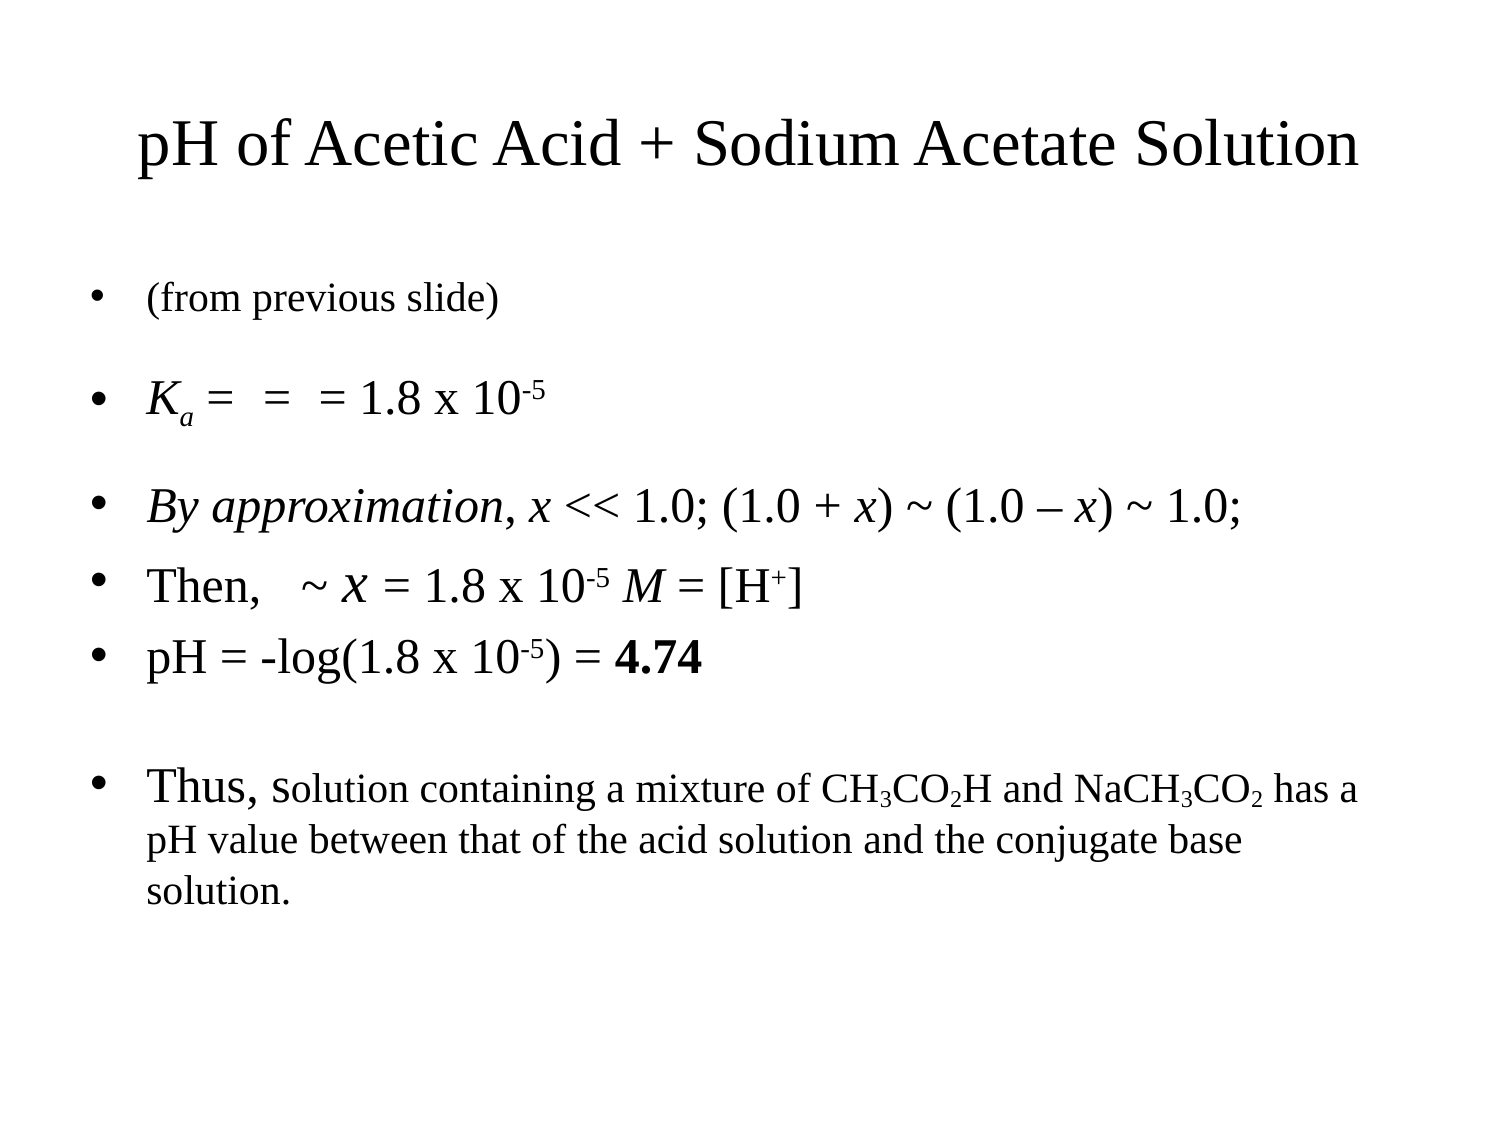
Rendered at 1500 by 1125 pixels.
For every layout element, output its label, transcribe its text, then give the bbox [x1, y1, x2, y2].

title pH of Acetic Acid + Sodium Acetate Solution [75, 45, 1425, 233]
